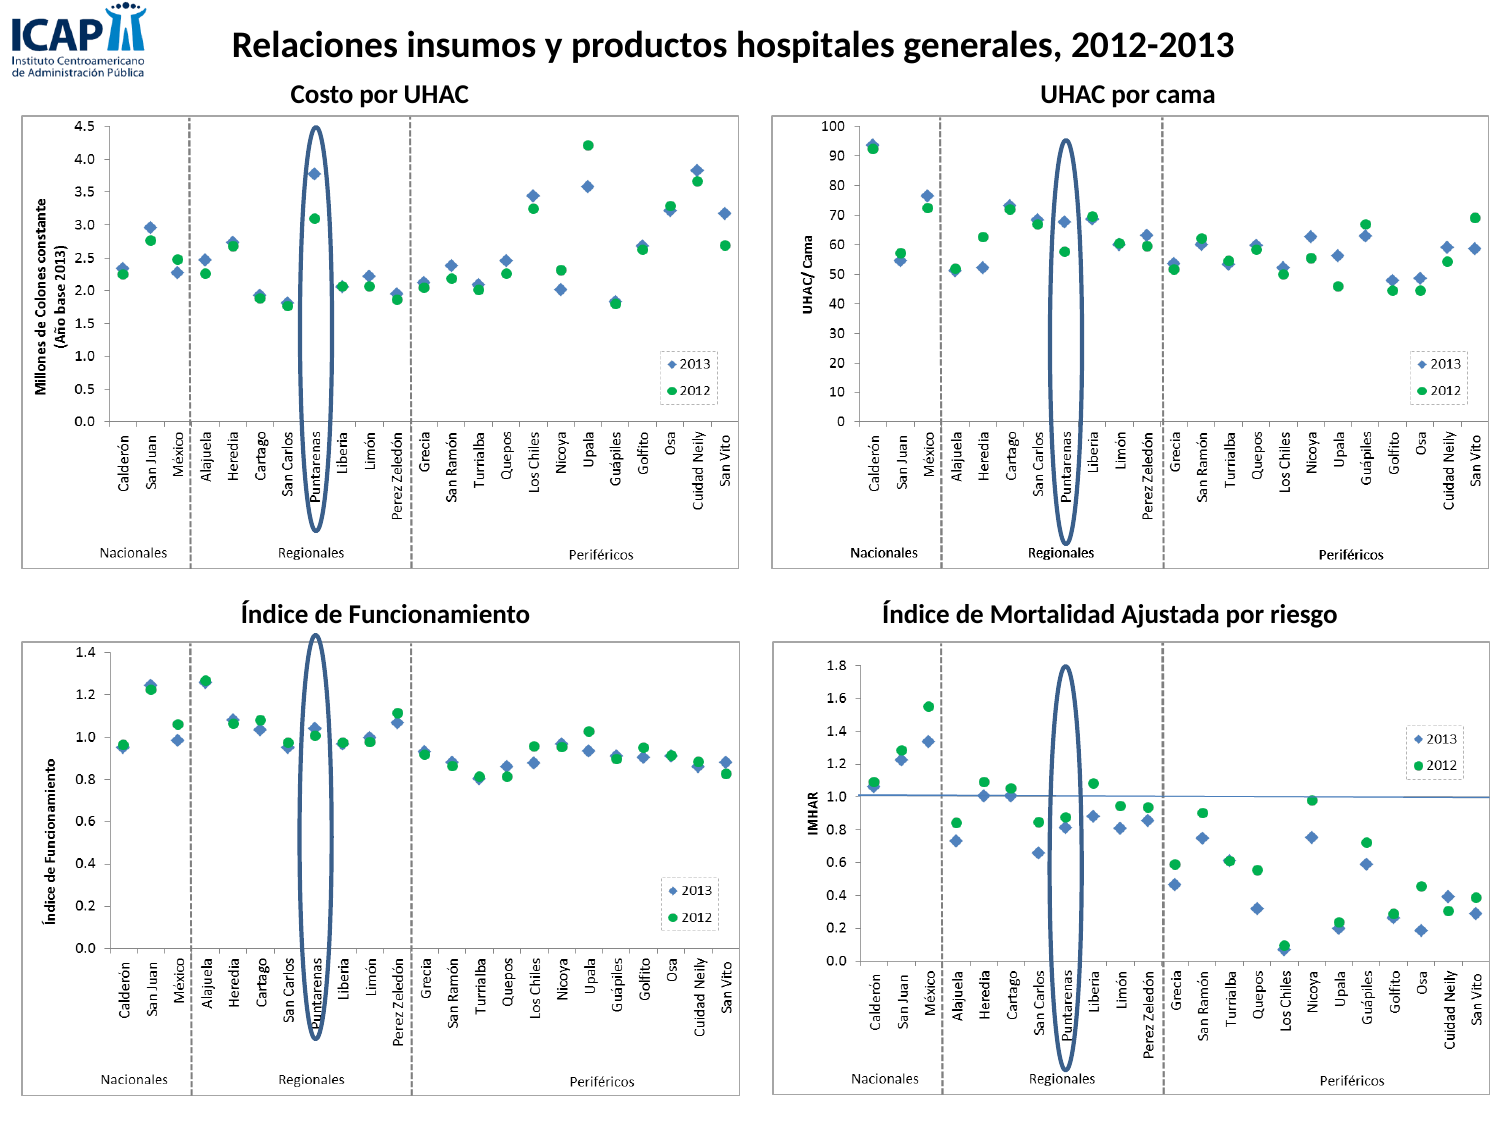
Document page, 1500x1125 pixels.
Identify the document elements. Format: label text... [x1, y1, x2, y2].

picture [772, 641, 1490, 1096]
picture [20, 115, 739, 570]
text_box UHAC por cama [1000, 69, 1257, 113]
picture [0, 0, 160, 89]
text_box Relaciones insumos y productos hospitales generales, 2012-2013 [163, 12, 1350, 73]
text_box Índice de Mortalidad Ajustada por riesgo [862, 588, 1357, 637]
text_box Índice de Funcionamiento [139, 588, 633, 637]
text_box [310, 633, 322, 639]
text_box Costo por UHAC [251, 69, 508, 113]
picture [771, 115, 1489, 570]
picture [20, 641, 740, 1097]
